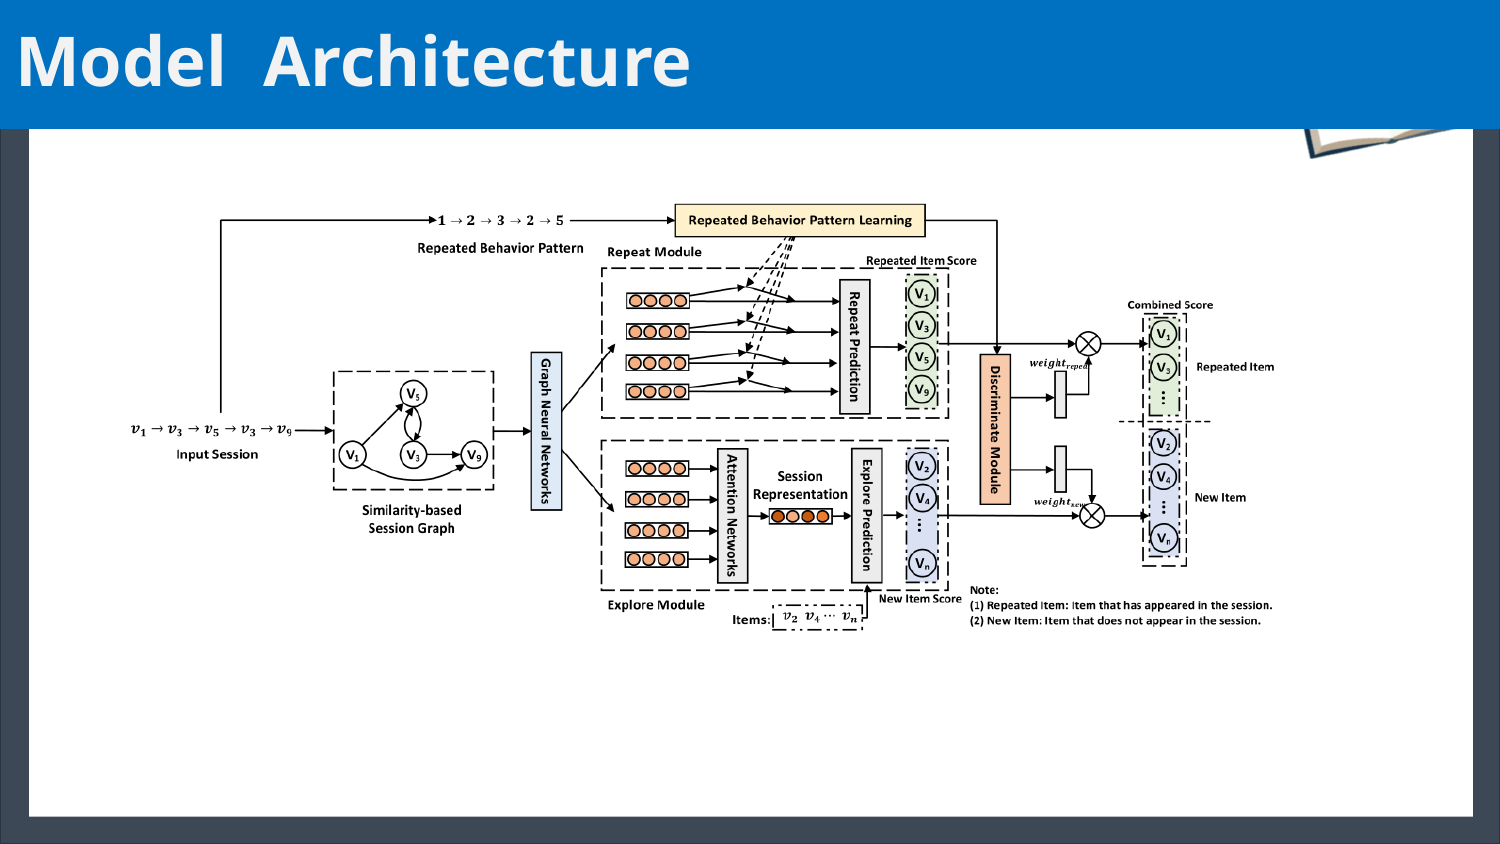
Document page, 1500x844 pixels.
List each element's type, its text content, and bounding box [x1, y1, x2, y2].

picture [99, 188, 1281, 636]
picture [1259, 129, 1471, 204]
title Model Architecture [0, 0, 1500, 129]
